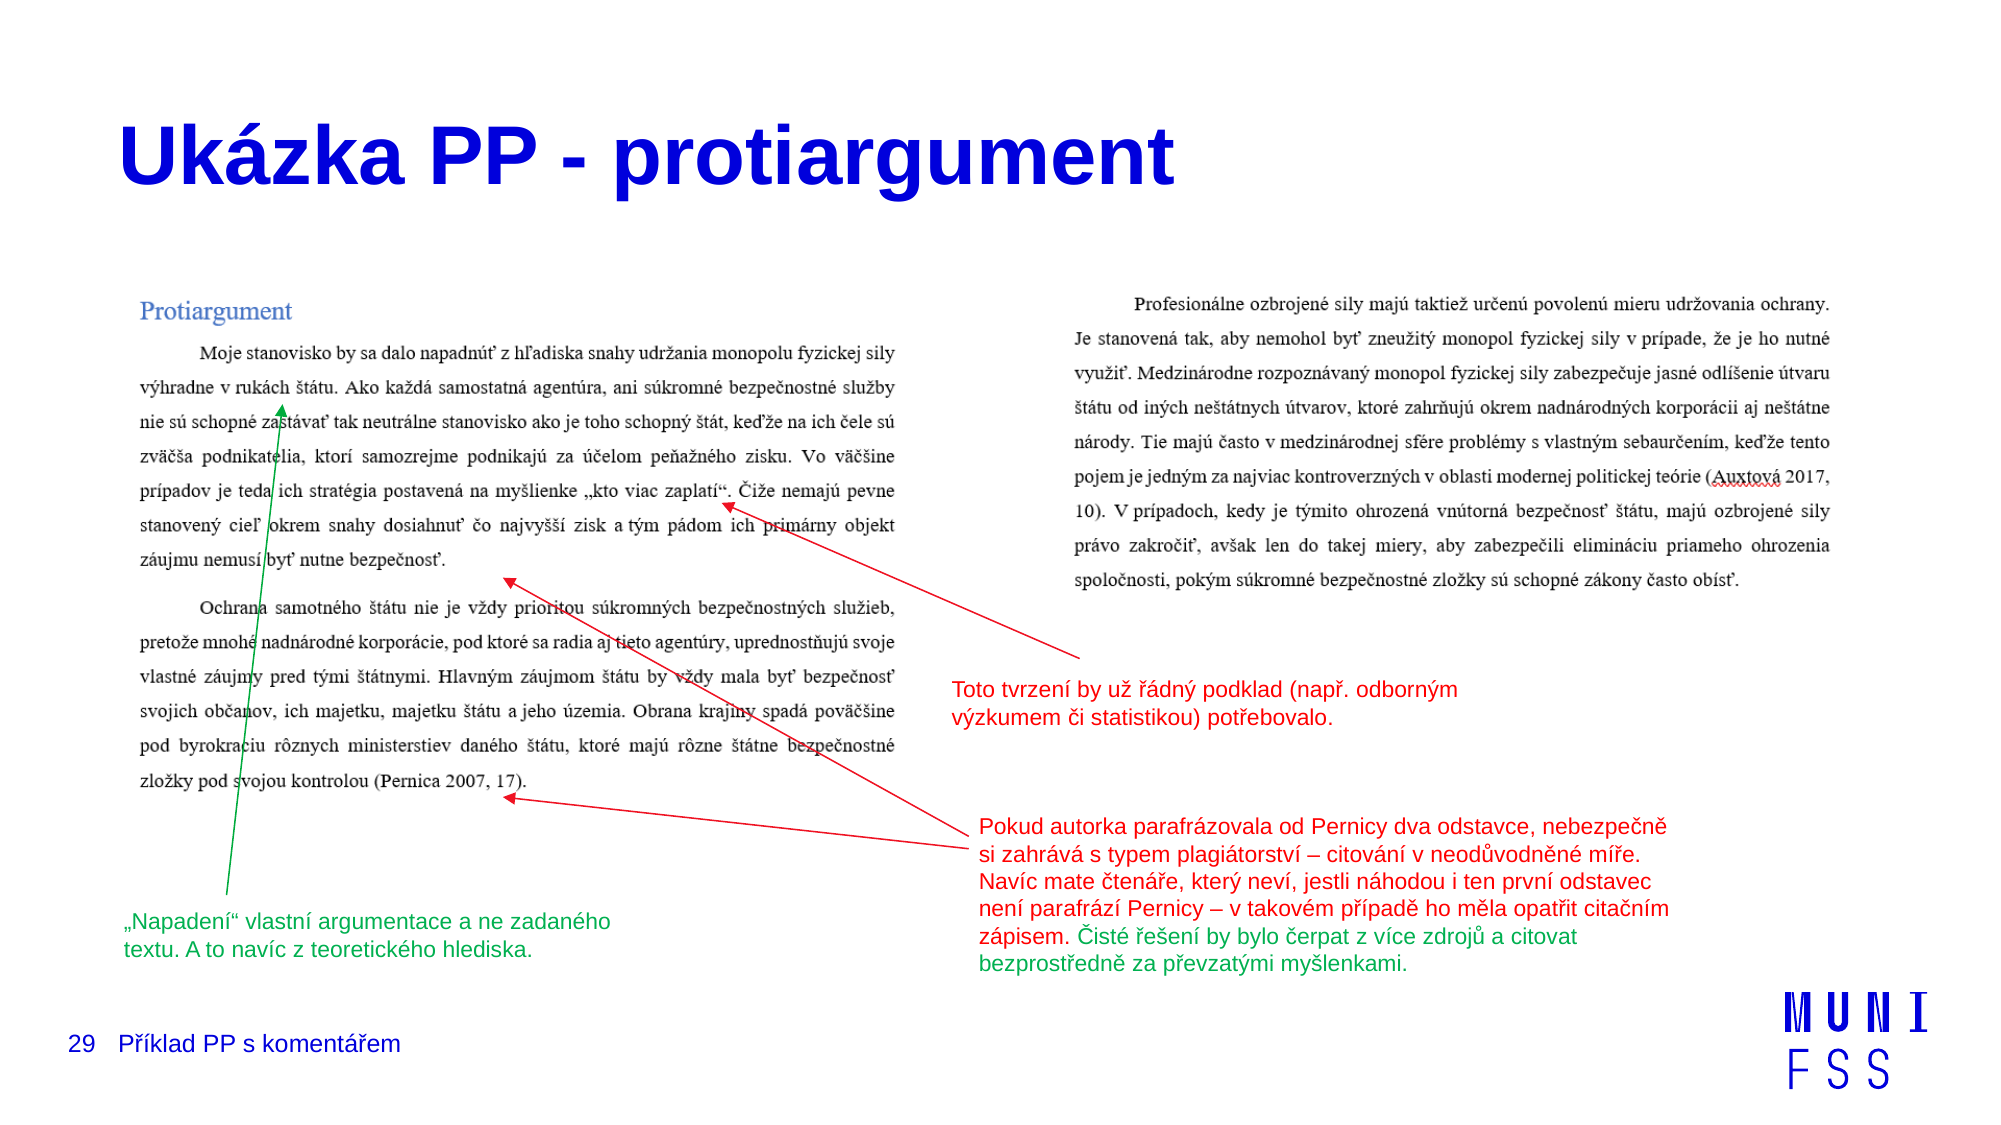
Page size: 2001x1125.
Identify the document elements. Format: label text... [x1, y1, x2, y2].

slide_number 29 [67, 1021, 110, 1063]
picture [1062, 281, 1868, 608]
text_box „Napadení“ vlastní argumentace a ne zadaného textu. A to navíc z teoretického hlediska. [109, 899, 659, 969]
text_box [226, 403, 283, 896]
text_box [721, 502, 1080, 659]
text_box Toto tvrzení by už řádný podklad (např. odborným výzkumem či statistikou) potřebovalo. [973, 667, 1486, 738]
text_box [502, 796, 969, 849]
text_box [502, 577, 969, 796]
footer Příklad PP s komentářem [118, 1021, 1418, 1063]
picture [117, 283, 938, 807]
text_box Pokud autorka parafrázovala od Pernicy dva odstavce, nebezpečně si zahrává s typem plagiátorství – citování v neodůvodněné míře. Navíc mate čtenáře, který neví, jestli náhodou i ten první odstavec není parafrází Pernicy – v takovém případě ho měla opatřit citačním zápisem. Čisté řešení by bylo čerpat z více zdrojů a citovat bezprostředně za převzatými myšlenkami. [964, 804, 1694, 984]
title Ukázka PP - protiargument [118, 118, 1883, 193]
